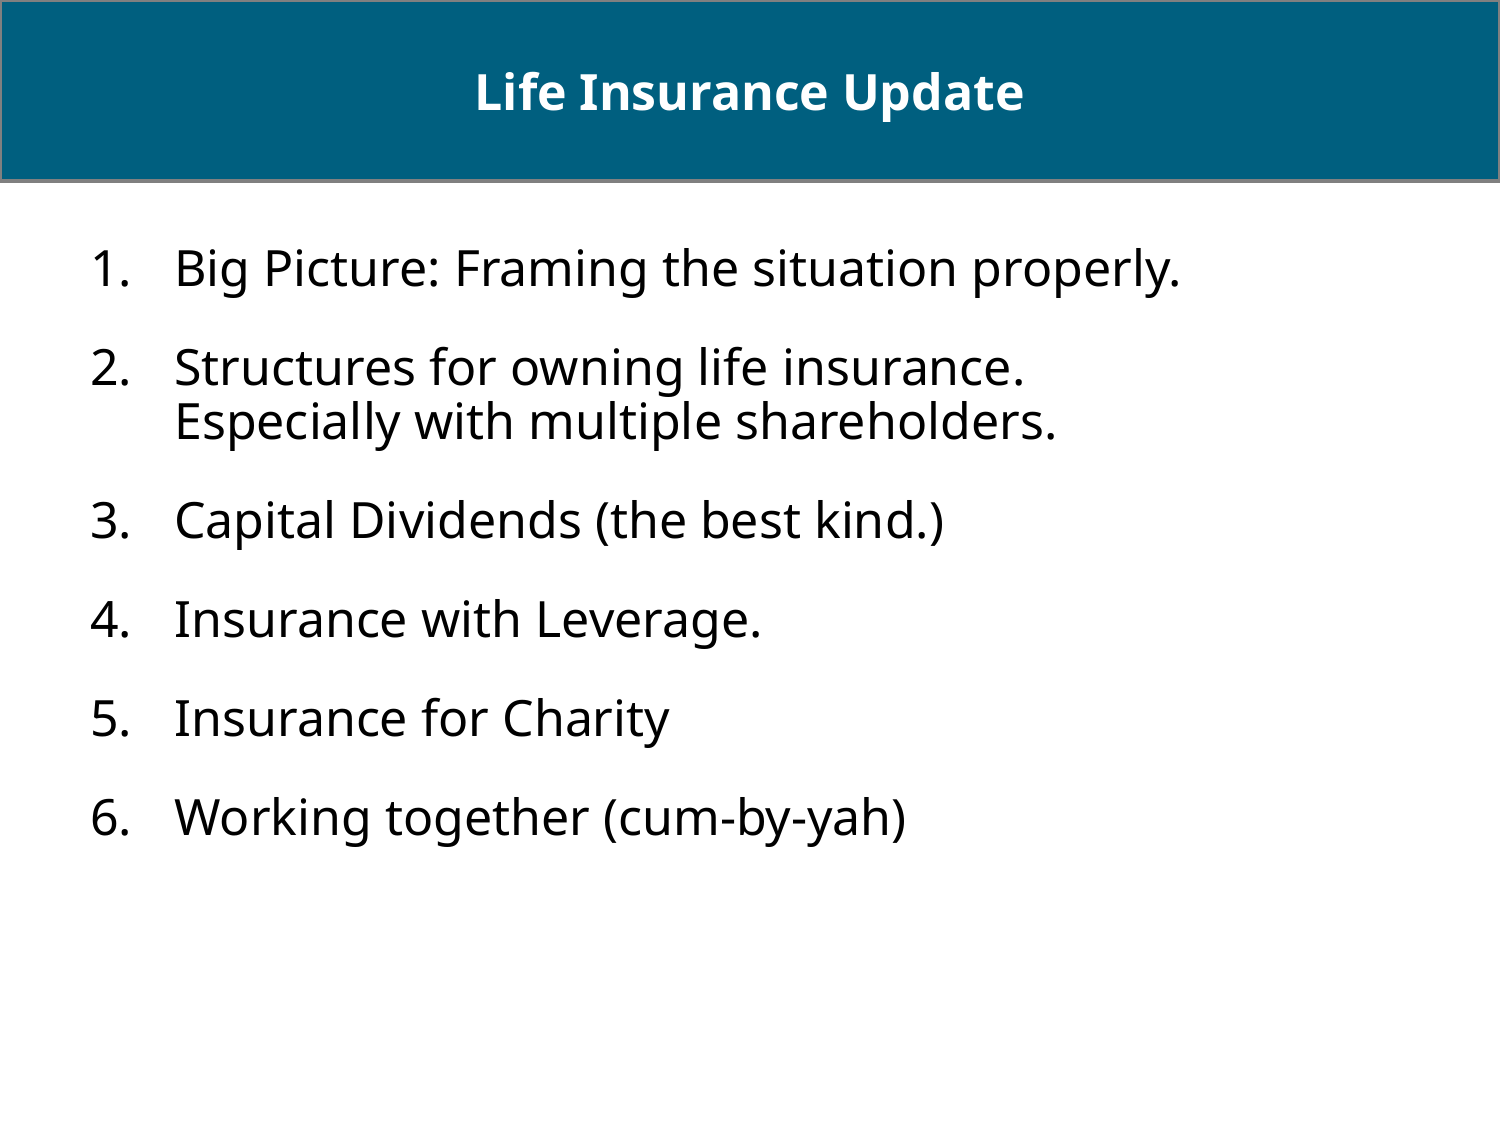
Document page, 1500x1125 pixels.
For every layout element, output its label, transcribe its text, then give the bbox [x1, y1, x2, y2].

text_box Life Insurance Update [0, 0, 1500, 183]
list Big Picture: Framing the situation properly. Structures for owning life insurance. Especially with multiple shareholders. Capital Dividends (the best kind.) Insurance with Leverage. Insurance for Charity Working together (cum-by-yah) [74, 235, 1426, 979]
